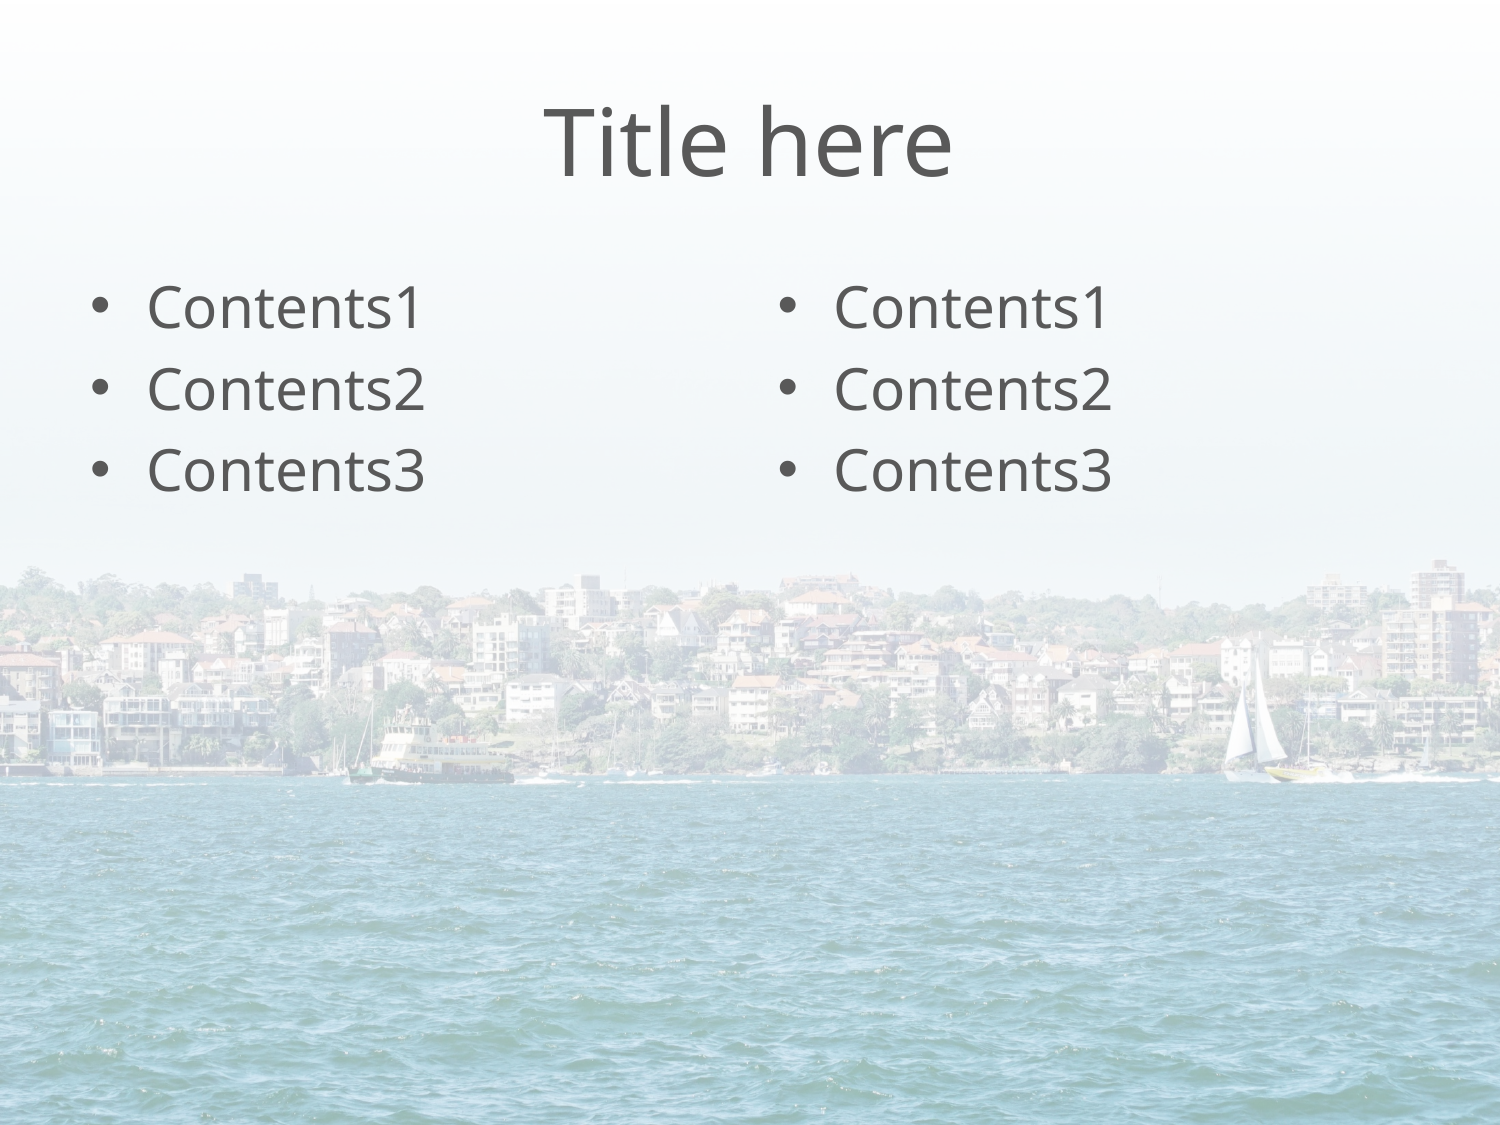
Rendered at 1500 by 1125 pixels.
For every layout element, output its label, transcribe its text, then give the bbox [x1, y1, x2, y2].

text_box [0, 0, 1500, 1125]
list Contents1 Contents2 Contents3 [762, 262, 1425, 1005]
list Contents1 Contents2 Contents3 [75, 262, 738, 1005]
title Title here [75, 45, 1425, 233]
